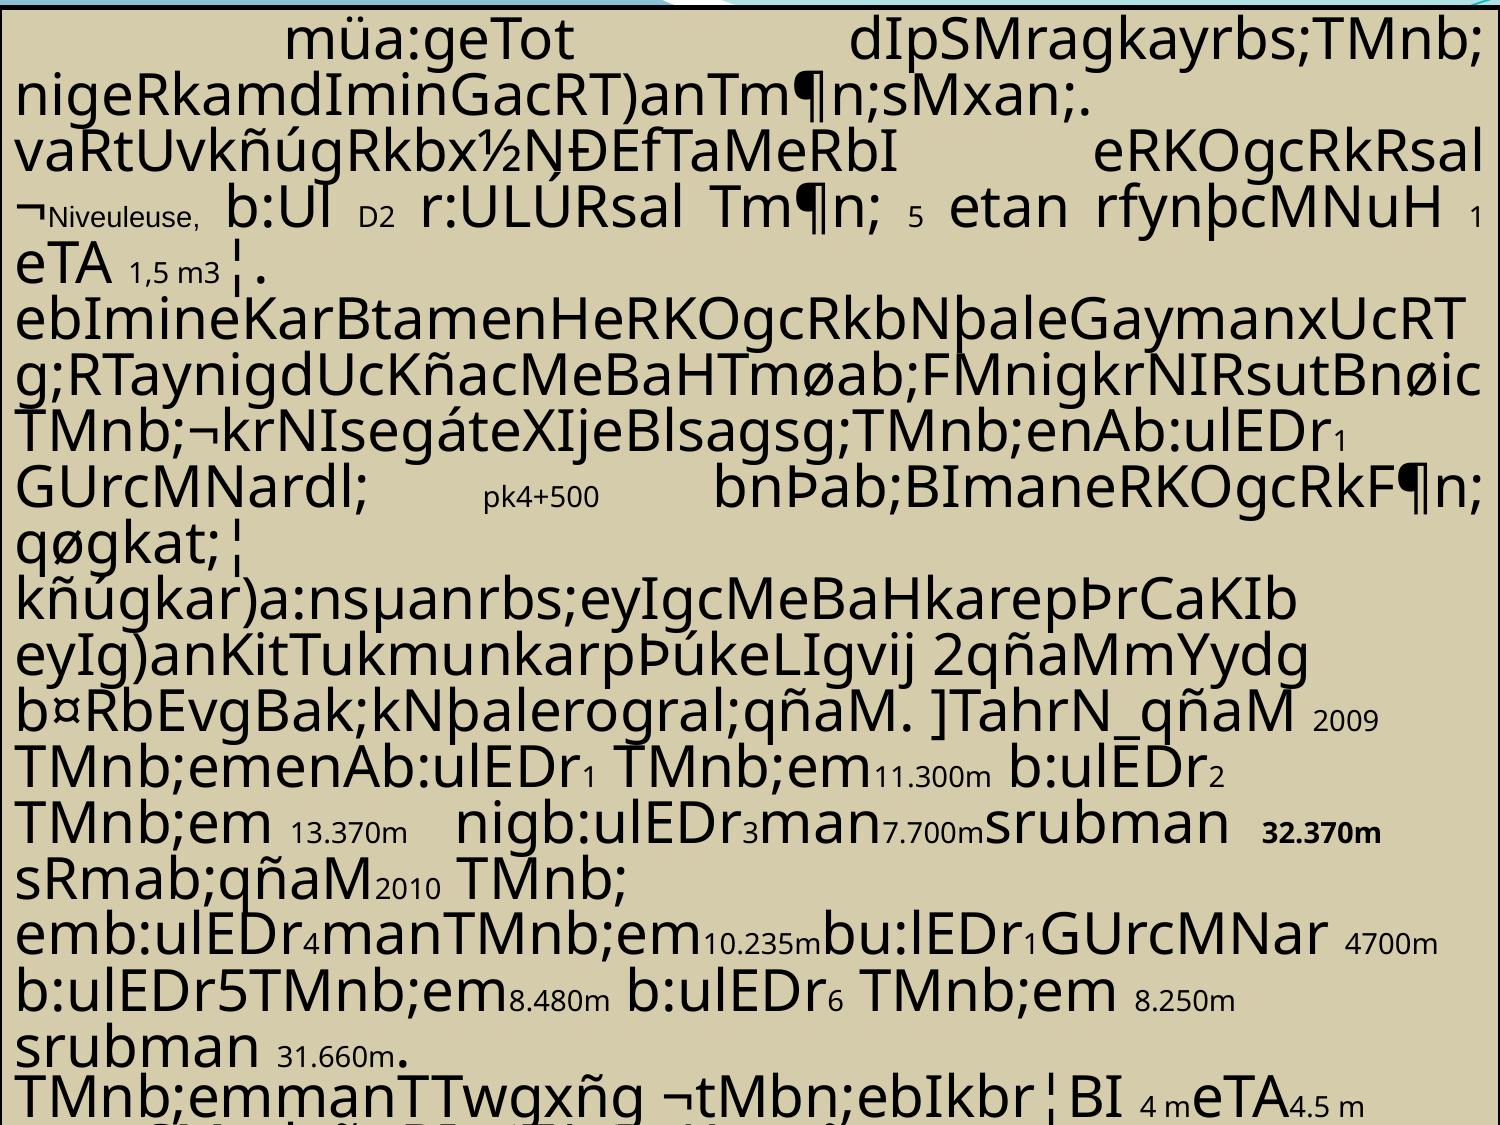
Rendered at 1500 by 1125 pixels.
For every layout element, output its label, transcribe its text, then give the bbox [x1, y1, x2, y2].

text_box müa:geTot dIpSMragkayrbs;TMnb; nigeRkamdIminGacRT)anTm¶n;sMxan;. vaRtUvkñúgRkbx½NÐEfTaMeRbI eRKOgcRkRsal ¬Niveuleuse, b:Ul D2 r:ULÚRsal Tm¶n; 5 etan rfynþcMNuH 1 eTA 1,5 m3¦. ebImineKarBtamenHeRKOgcRkbNþaleGaymanxUcRTg;RTaynigdUcKñacMeBaHTmøab;FMnigkrNIRsutBnøic TMnb;¬krNIsegáteXIjeBlsagsg;TMnb;enAb:ulEDr1 GUrcMNardl; pk4+500 bnÞab;BImaneRKOgcRkF¶n; qøgkat;¦ kñúgkar)a:nsµanrbs;eyIgcMeBaHkarepÞrCaKIb eyIg)anKitTukmunkarpÞúkeLIgvij 2qñaMmYydg b¤RbEvgBak;kNþalerogral;qñaM. ]TahrN_qñaM 2009 TMnb;emenAb:ulEDr1 TMnb;em11.300m b:ulEDr2 TMnb;em 13.370m nigb:ulEDr3man7.700msrubman 32.370m sRmab;qñaM2010 TMnb; emb:ulEDr4manTMnb;em10.235mbu:lEDr1GUrcMNar 4700m b:ulEDr5TMnb;em8.480m b:ulEDr6 TMnb;em 8.250m srubman 31.660m. TMnb;emmanTTwgxñg ¬tMbn;ebIkbr¦BI 4 meTA4.5 m manCMralxñgBI3 eTA5 PaKry xñg TMnb;RkalRKYsRkhmmankMras;BI 30 eTA 40cm nigmanTTwgBI 4 eTA 4>5 m kargarelITMnb; cak;dIbMeBjxñgTMnb; KWCakargarEfTaMsMxan;Nas;cMeBaHb:ulEDrenAéRBnb;eRBaHTMnb;em KWCar)aMgBitR)akdRbqaMnwgTwk éRb b¤PøavmkBITwkeCar nac. vazitCaBiess karelIkkMriteLIgvij (7.85m)xñgTMnab;emTaMgGs;. rlwkTIenHTwkeCarFMkt;sMKal; kMBs; 7.45m ¬EdleyagtamkUdKMerag¦. eyIgrlwkeLIgvijenATIenH)atuPUtKMnrBUnsMxan;rbs;TMnb;elIdIpSMedaydI\dæsgát;ENnkñúgdMNak;karBRgwg. )atuPUtenHKµanRBMEdnkalkMNt; b:uEnþGacmanefrevlaRbmaNCag10qñaM ¬edayyl;kMras;dI \dæTn;BI 15 eTA 25m¦ müa:geTot RtUvbEnßmBI 4 eTA 5cm KMnrBUnkñúgmYyqñaM 2cm kMras;kñúgmYyqaMgbNþalmkBITwkePøóg hUrykdIRkhm xül; rfynþebIkbrenAelIxñgTMnb; [0, 7, 1500, 1125]
